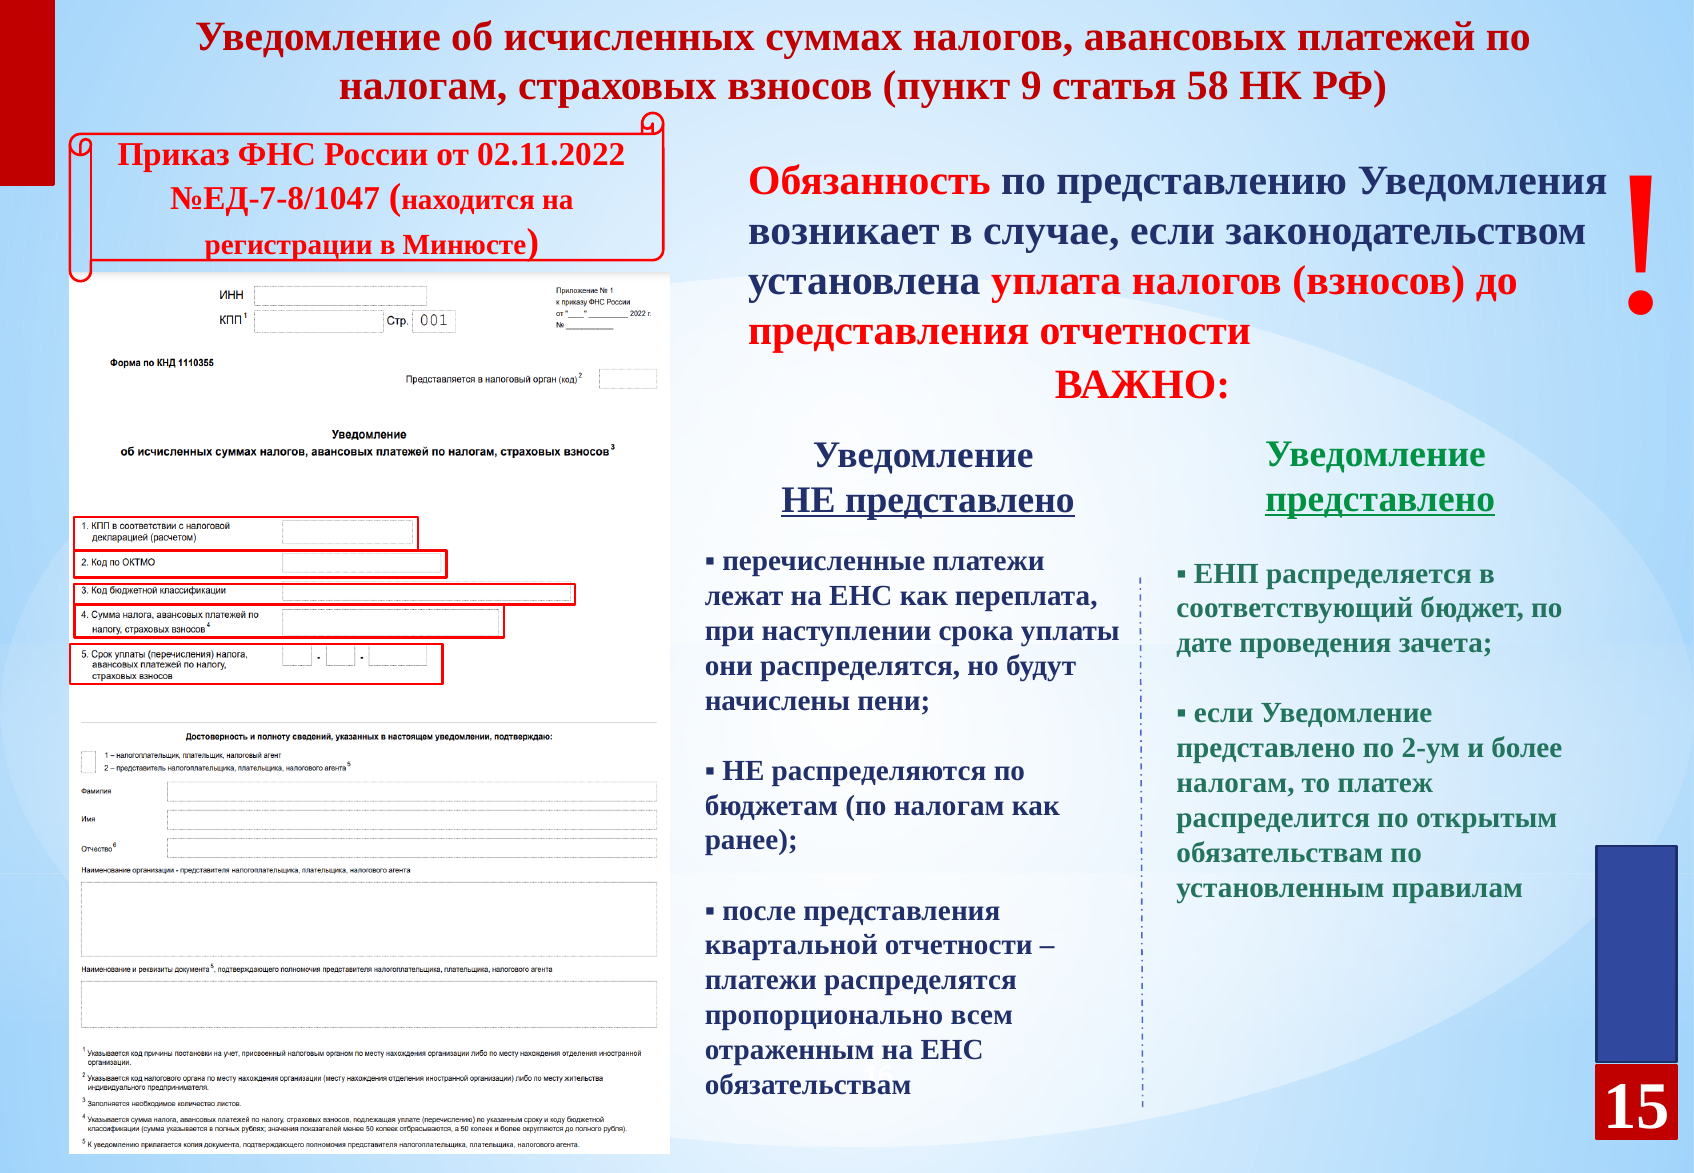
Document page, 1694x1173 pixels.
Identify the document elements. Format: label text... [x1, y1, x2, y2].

text_box Приказ ФНС России от 02.11.2022 №ЕД-7-8/1047 (находится на регистрации в Минюсте) [68, 111, 665, 272]
text_box ▪ ЕНП распределяется в соответствующий бюджет, по дате проведения зачета; ▪ если Уведомление представлено по 2-ум и более налогам, то платеж распределится по открытым обязательствам по установленным правилам [1161, 546, 1630, 911]
text_box Уведомление об исчисленных суммах налогов, авансовых платежей по налогам, страховых взносов (пункт 9 статья 58 НК РФ) [101, 25, 1625, 92]
text_box 15 [1582, 1044, 1691, 1159]
text_box Уведомление НЕ представлено [725, 422, 1132, 528]
text_box ▪ перечисленные платежи лежат на ЕНС как переплата, при наступлении срока уплаты они распределятся, но будут начислены пени; ▪ НЕ распределяются по бюджетам (по налогам как ранее); ▪ после представления квартальной отчетности –платежи распределятся пропорционально всем отраженным на ЕНС обязательствам [690, 533, 1142, 1108]
picture [69, 272, 671, 1154]
text_box Уведомление представлено [1177, 421, 1584, 527]
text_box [1139, 577, 1143, 1109]
text_box ВАЖНО: [869, 361, 1417, 465]
text_box Обязанность по представлению Уведомления возникает в случае, если законодательством установлена уплата налогов (взносов) до представления отчетности [733, 145, 1570, 361]
text_box ! [1570, 85, 1694, 374]
